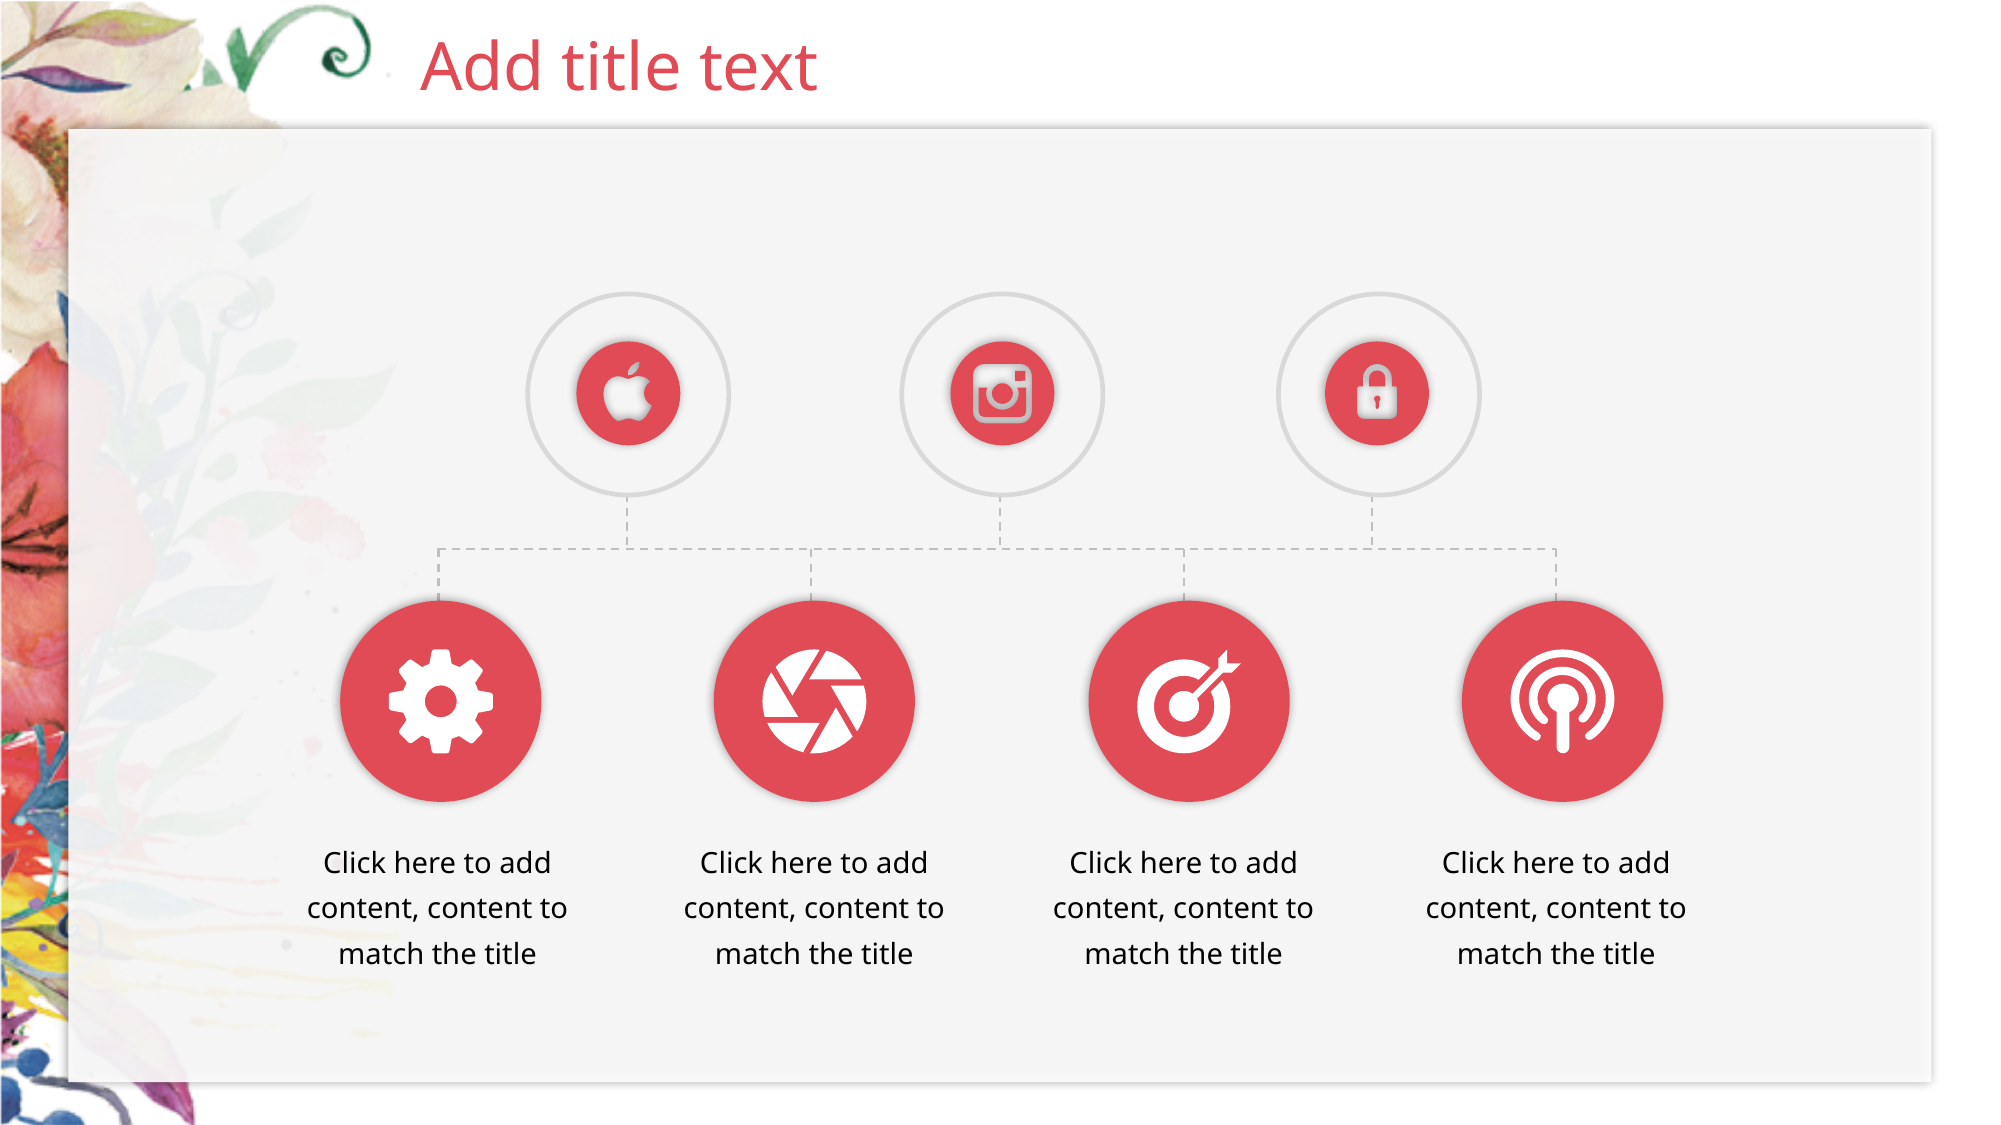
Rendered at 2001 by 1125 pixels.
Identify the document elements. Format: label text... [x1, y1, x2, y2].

text_box [830, 685, 867, 732]
text_box [526, 292, 730, 493]
picture [2, 2, 450, 1124]
text_box [1277, 292, 1481, 493]
text_box [1087, 606, 1291, 803]
text_box [1547, 683, 1579, 754]
text_box [1137, 659, 1231, 754]
text_box [712, 606, 916, 803]
text_box [775, 649, 820, 696]
text_box [1460, 599, 1665, 803]
text_box Add title text [405, 16, 1046, 112]
text_box [1168, 649, 1242, 722]
text_box [809, 650, 862, 680]
text_box [1325, 341, 1429, 446]
text_box [767, 722, 820, 753]
text_box [388, 649, 493, 754]
text_box [900, 292, 1104, 493]
text_box [1510, 649, 1615, 741]
text_box Click here to add content, content to match the title [285, 826, 590, 978]
text_box Click here to add content, content to match the title [1404, 826, 1709, 978]
text_box Click here to add content, content to match the title [1031, 826, 1336, 978]
text_box [339, 599, 543, 803]
text_box [950, 341, 1055, 446]
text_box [437, 493, 1557, 606]
text_box [576, 341, 681, 446]
text_box Click here to add content, content to match the title [662, 826, 967, 978]
text_box [762, 672, 799, 717]
text_box [809, 707, 853, 754]
